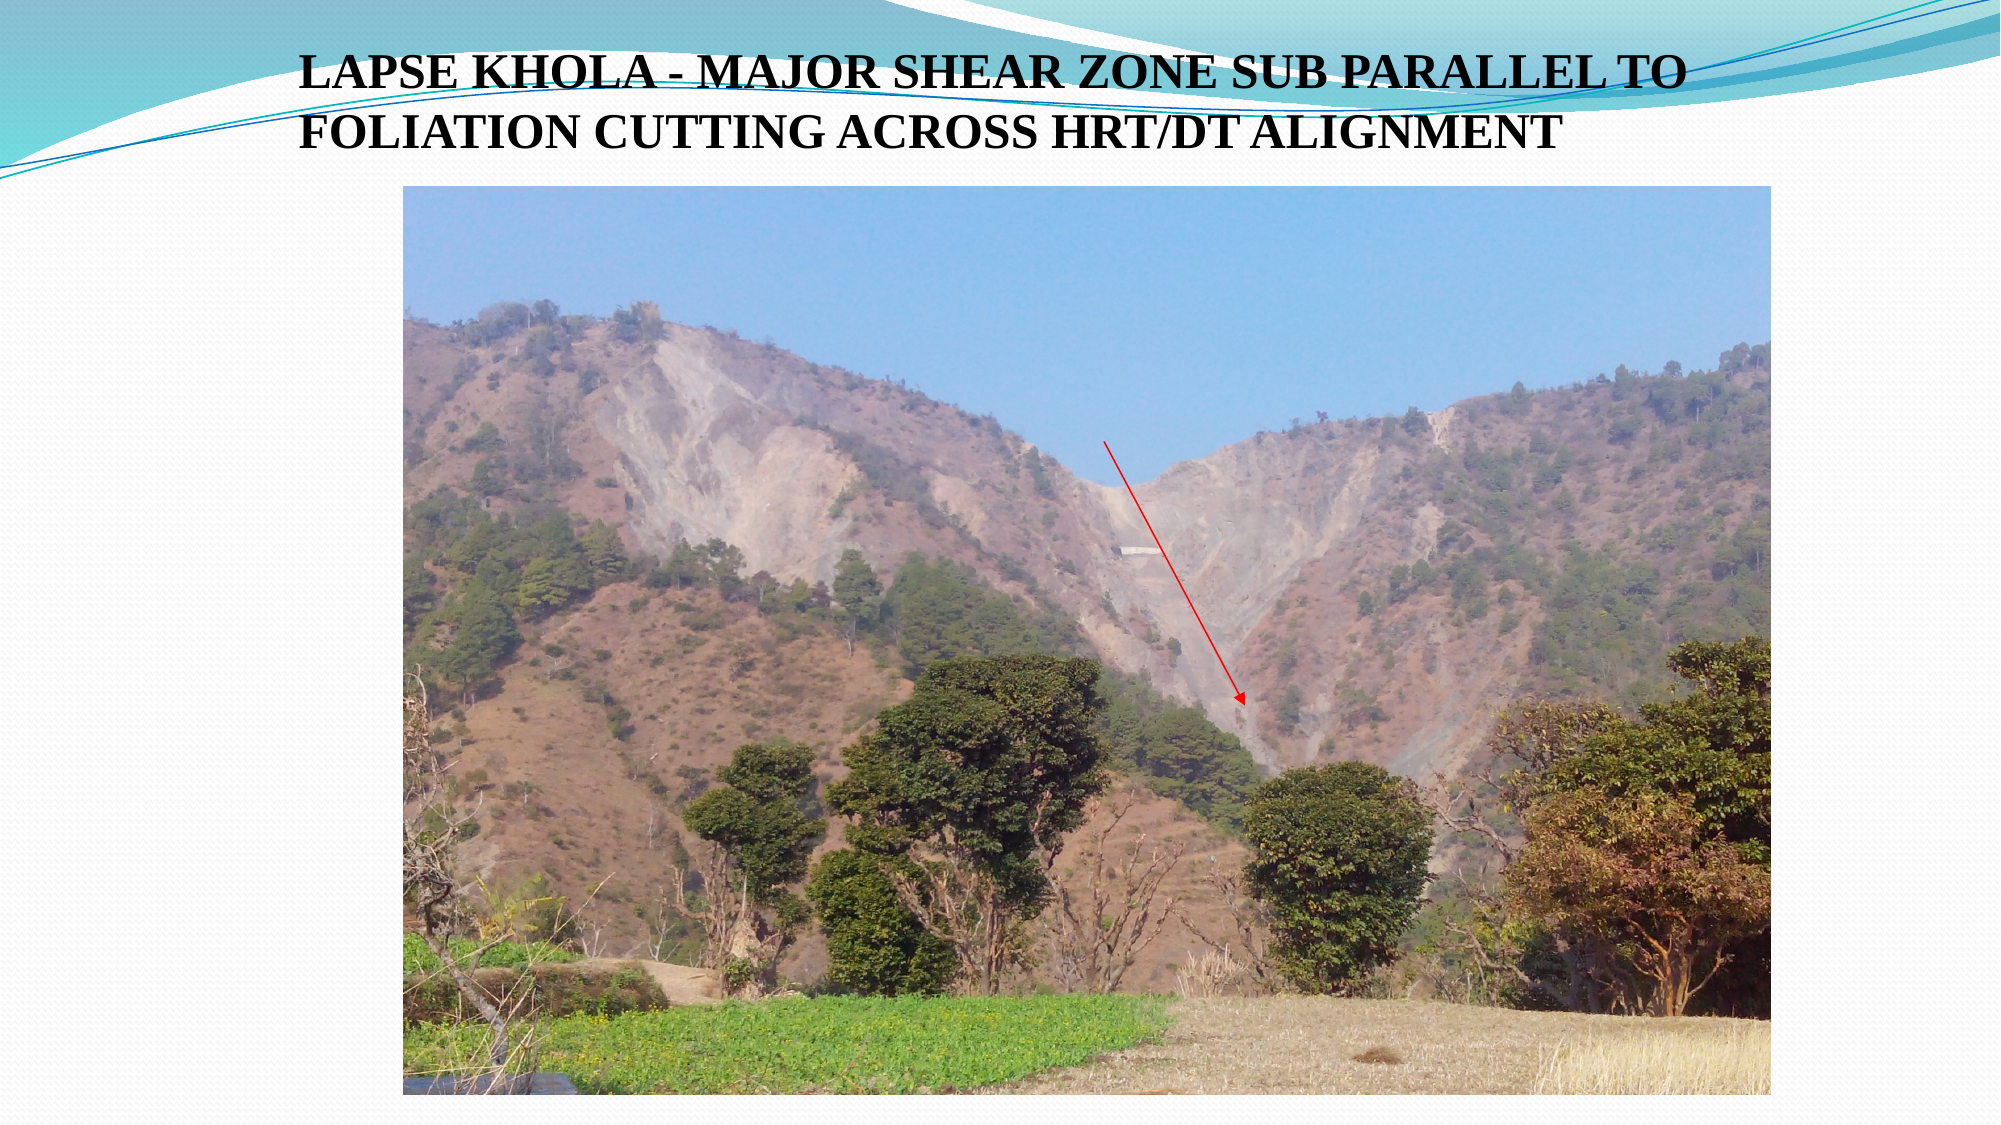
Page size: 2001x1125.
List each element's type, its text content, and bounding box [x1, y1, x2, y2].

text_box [403, 186, 1771, 1095]
text_box LAPSE KHOLA - MAJOR SHEAR ZONE SUB PARALLEL TO FOLIATION CUTTING ACROSS HRT/DT ALIGNMENT [283, 31, 1802, 167]
